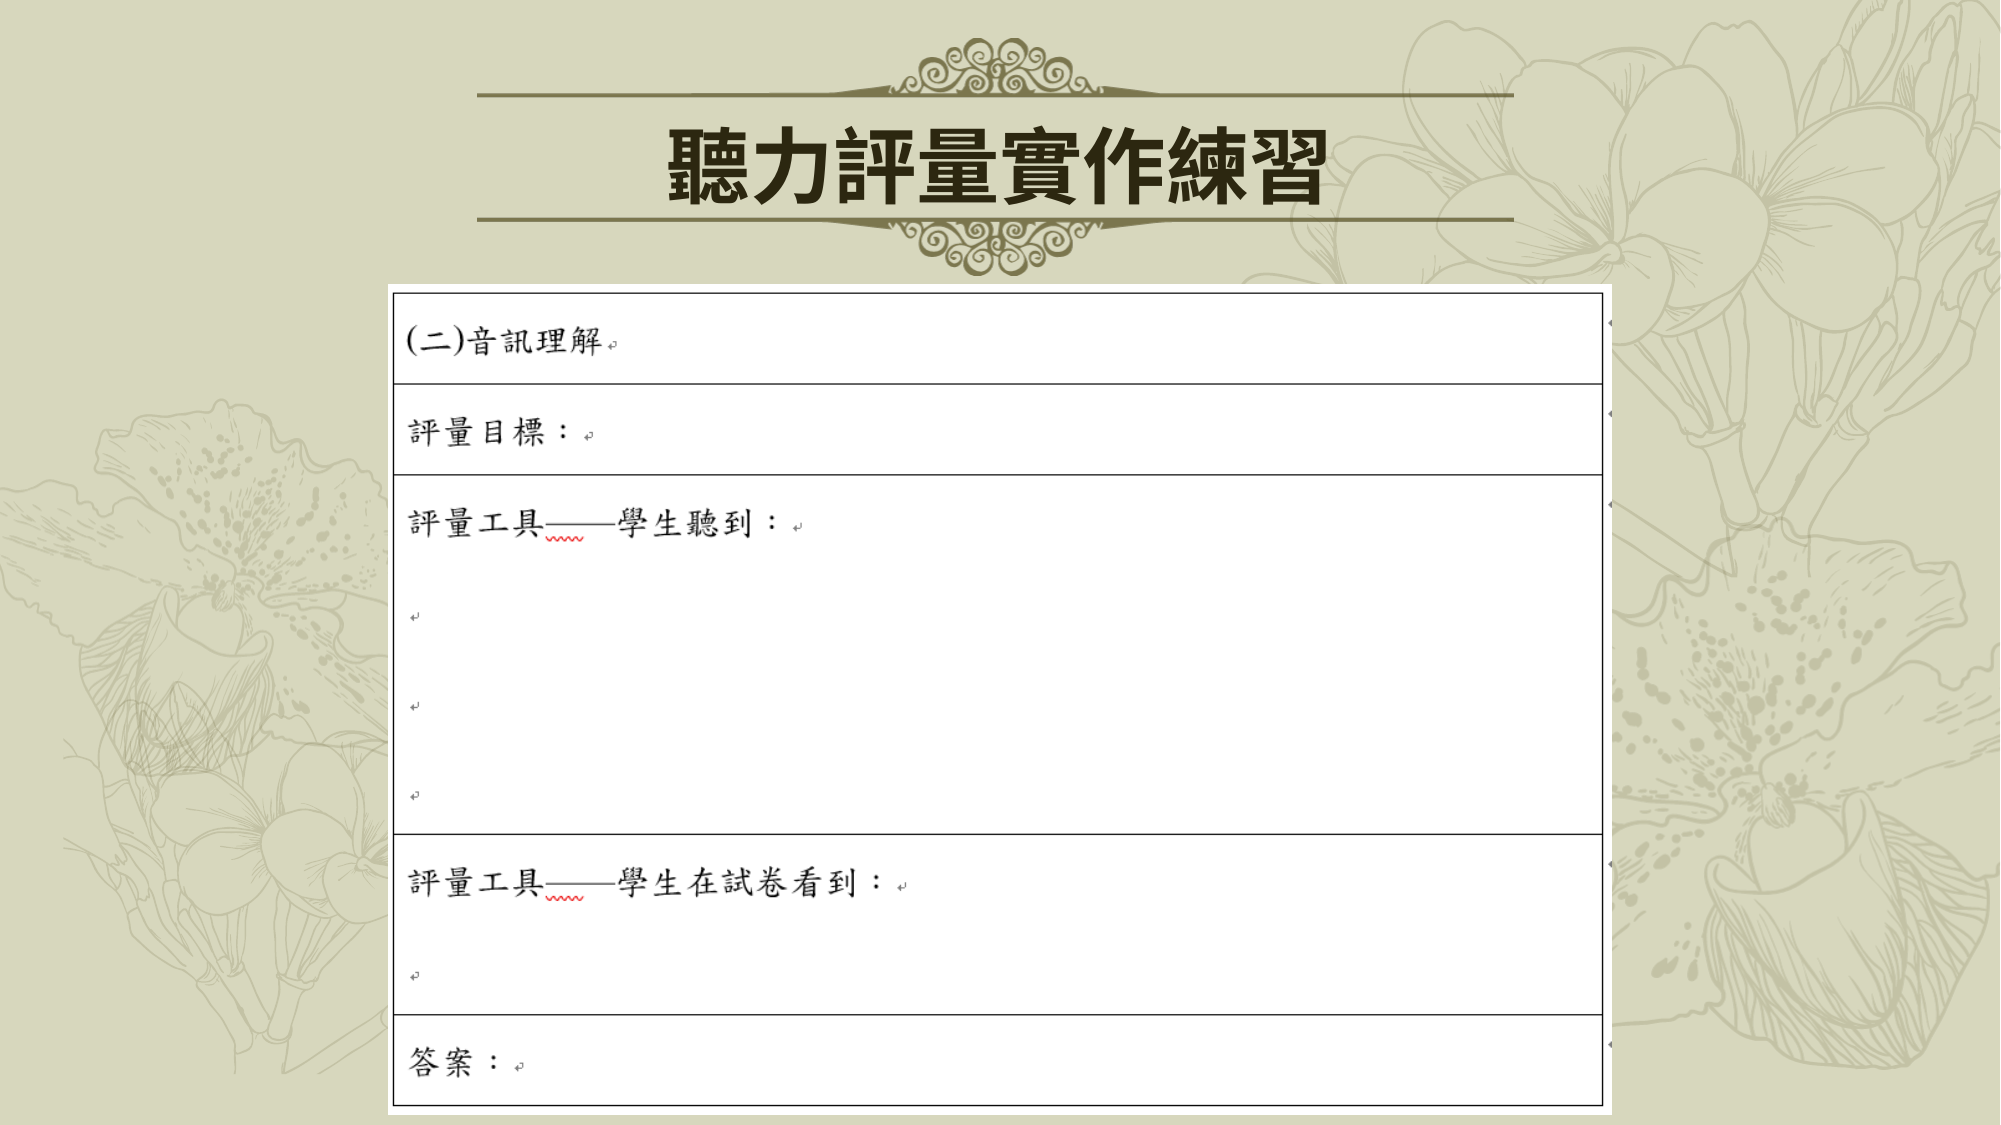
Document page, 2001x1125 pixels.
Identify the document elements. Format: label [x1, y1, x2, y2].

text_box [477, 38, 1515, 277]
picture [0, 284, 2001, 1115]
